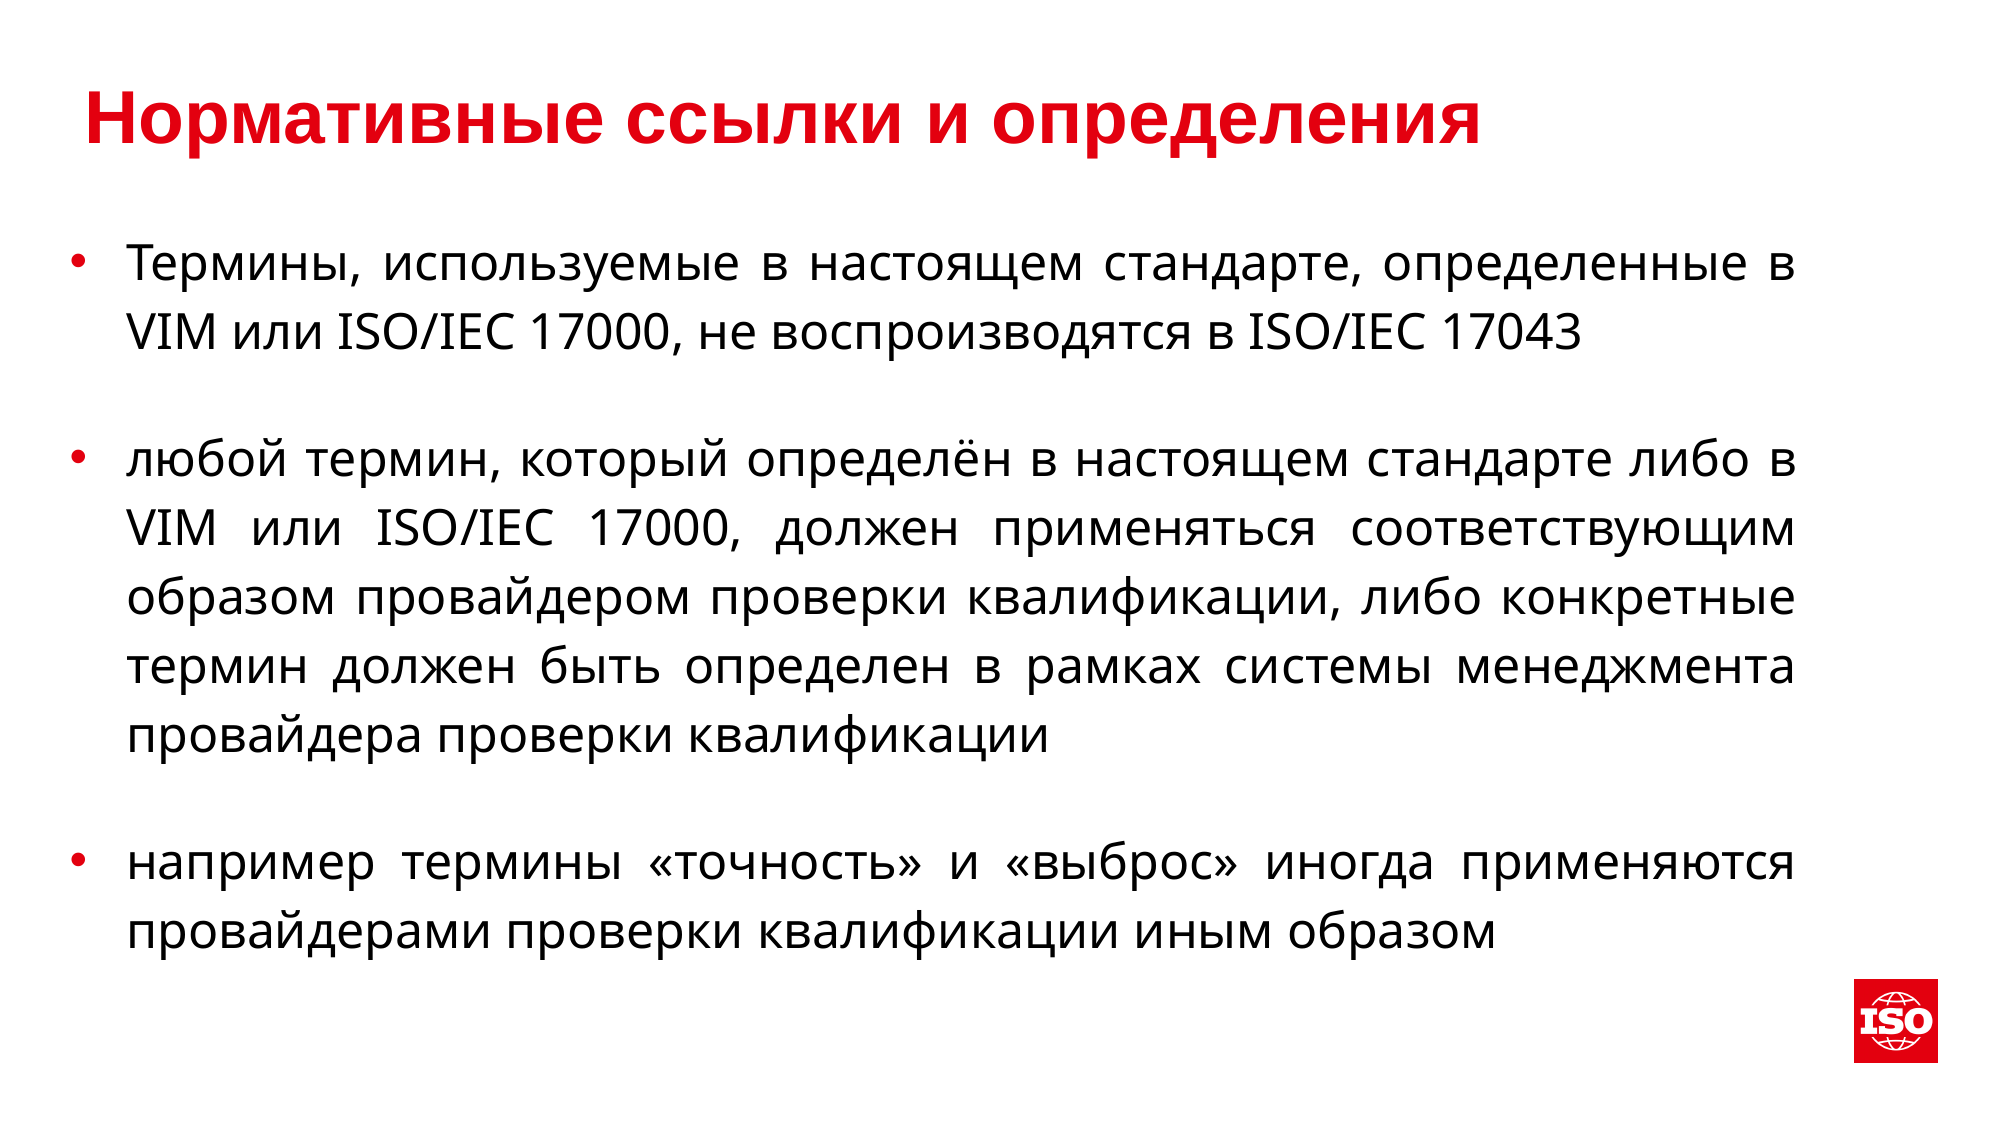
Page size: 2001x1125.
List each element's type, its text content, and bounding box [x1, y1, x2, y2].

title Нормативные ссылки и определения [84, 68, 1917, 223]
list Термины, используемые в настоящем стандарте, определенные в VIM или ISO/IEC 17000, не воспроизводятся в ISO/IEC 17043 любой термин, который определён в настоящем стандарте либо в VIM или ISO/IEC 17000, должен применяться соответствующим образом провайдером проверки квалификации, либо конкретные термин должен быть определен в рамках системы менеджмента провайдера проверки квалификации например термины «точность» и «выброс» иногда применяются провайдерами проверки квалификации иным образом [69, 221, 1798, 998]
picture [1854, 979, 1938, 1063]
